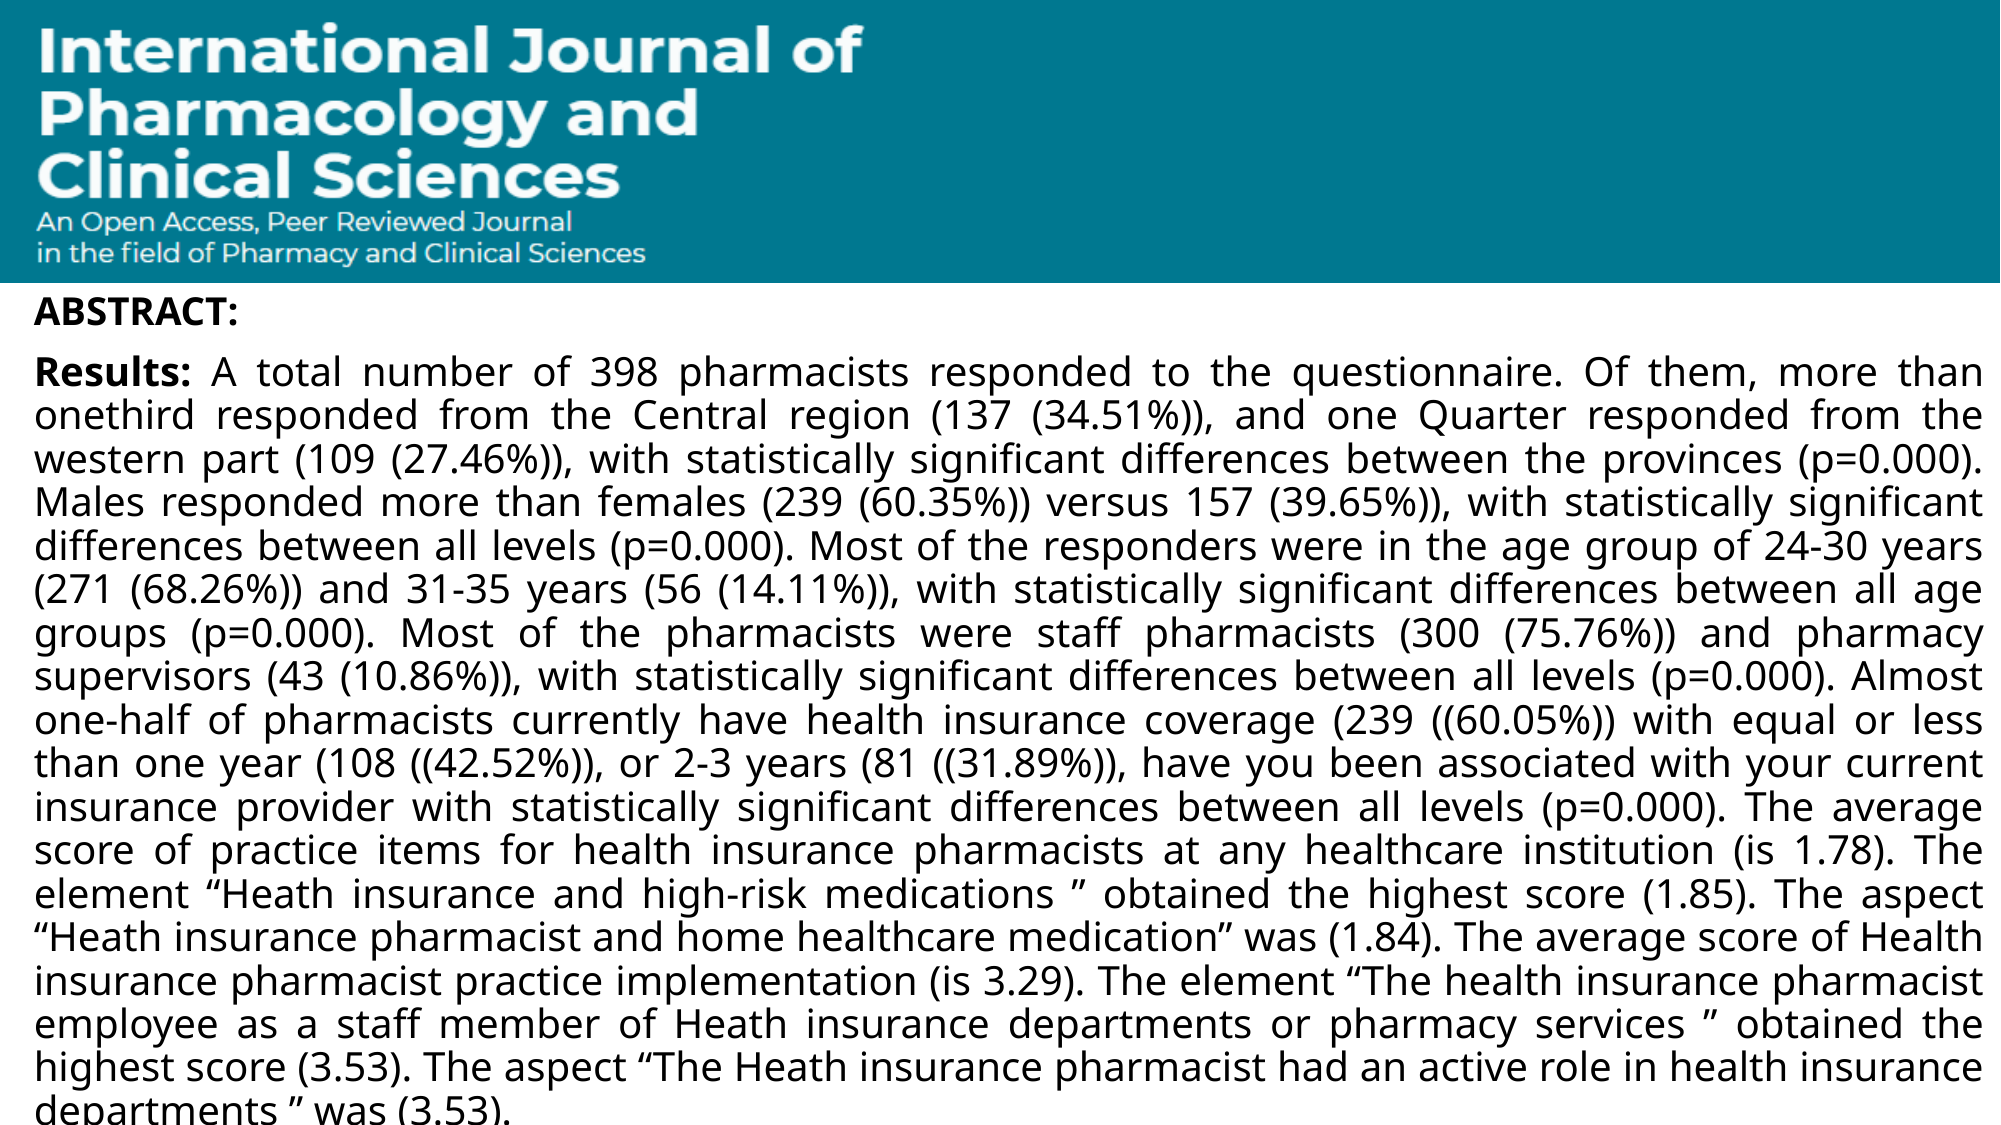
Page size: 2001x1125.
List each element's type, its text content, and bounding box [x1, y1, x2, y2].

picture [0, 0, 2000, 283]
subtitle ABSTRACT: Results: A total number of 398 pharmacists responded to the questionnaire. Of them, more than onethird responded from the Central region (137 (34.51%)), and one Quarter responded from the western part (109 (27.46%)), with statistically significant differences between the provinces (p=0.000). Males responded more than females (239 (60.35%)) versus 157 (39.65%)), with statistically significant differences between all levels (p=0.000). Most of the responders were in the age group of 24-30 years (271 (68.26%)) and 31-35 years (56 (14.11%)), with statistically significant differences between all age groups (p=0.000). Most of the pharmacists were staff pharmacists (300 (75.76%)) and pharmacy supervisors (43 (10.86%)), with statistically significant differences between all levels (p=0.000). Almost one-half of pharmacists currently have health insurance coverage (239 ((60.05%)) with equal or less than one year (108 ((42.52%)), or 2-3 years (81 ((31.89%)), have you been associated with your current insurance provider with statistically significant differences between all levels (p=0.000). The average score of practice items for health insurance pharmacists at any healthcare institution (is 1.78). The element “Heath insurance and high-risk medications ” obtained the highest score (1.85). The aspect “Heath insurance pharmacist and home healthcare medication” was (1.84). The average score of Health insurance pharmacist practice implementation (is 3.29). The element “The health insurance pharmacist employee as a staff member of Heath insurance departments or pharmacy services ” obtained the highest score (3.53). The aspect “The Heath insurance pharmacist had an active role in health insurance departments ” was (3.53). [18, 285, 2000, 1125]
